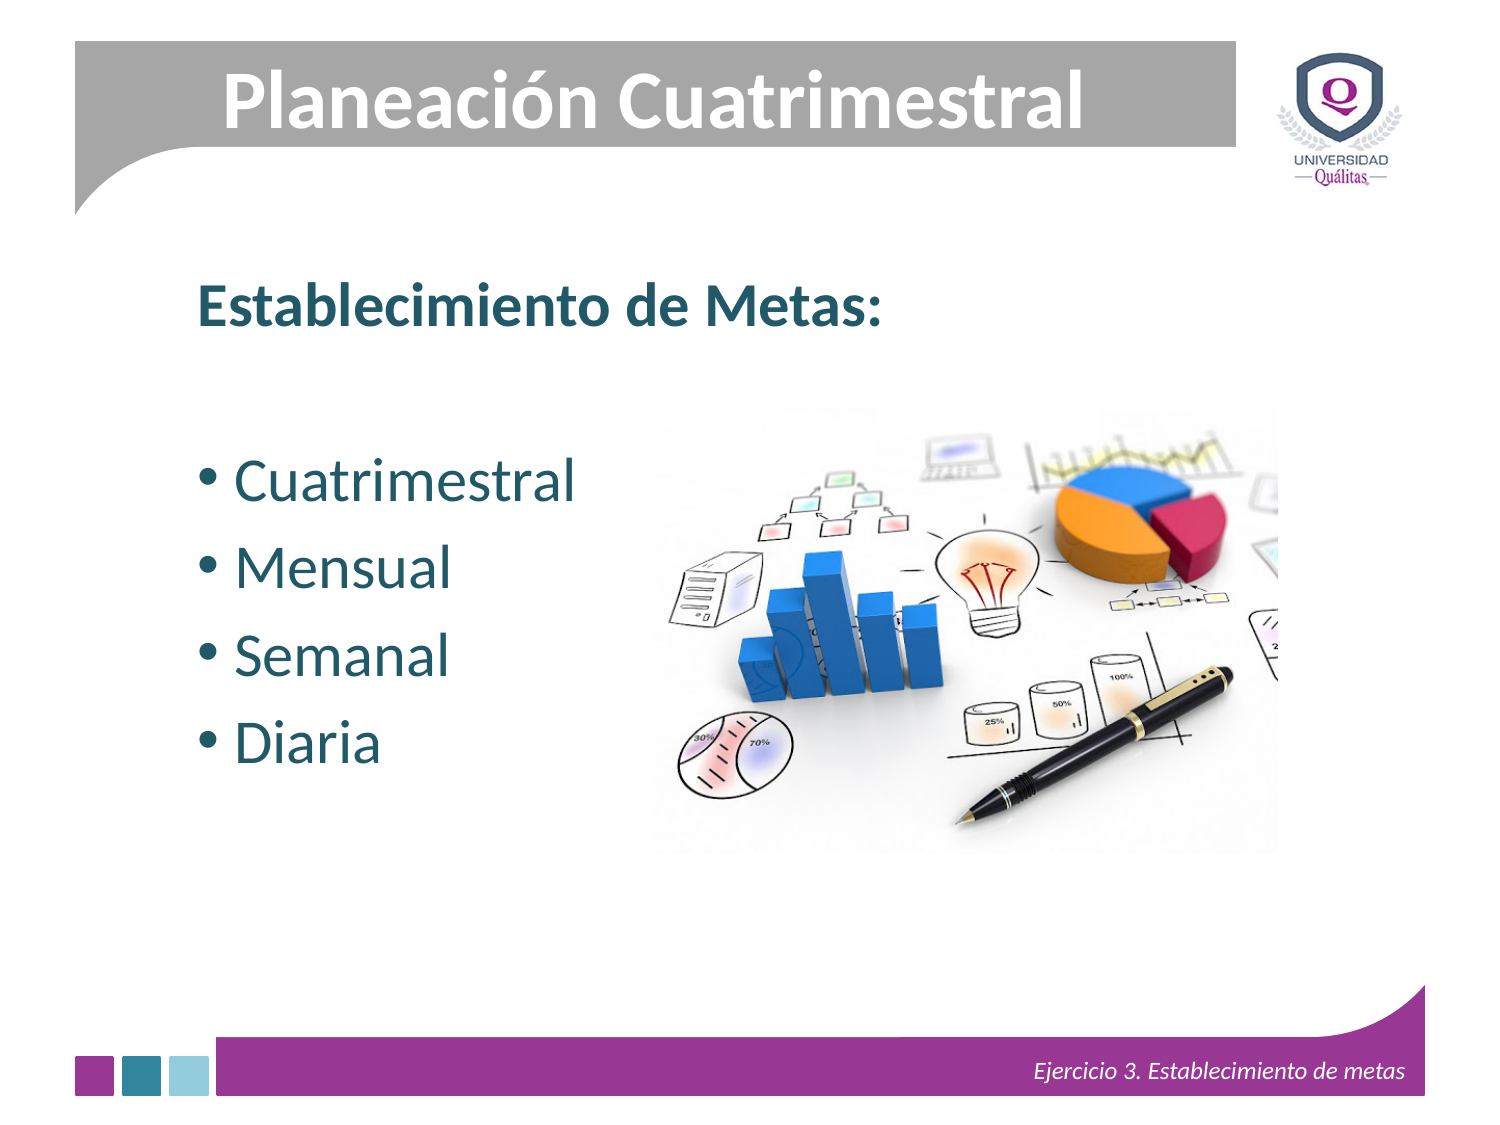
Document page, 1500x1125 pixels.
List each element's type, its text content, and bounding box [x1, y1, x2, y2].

text_box Ejercicio 3. Establecimiento de metas [1018, 1046, 1422, 1092]
picture [655, 408, 1278, 855]
text_box Planeación Cuatrimestral [75, 42, 1235, 147]
picture [1257, 42, 1424, 209]
subtitle Establecimiento de Metas: Cuatrimestral Mensual Semanal Diaria [183, 256, 1223, 870]
